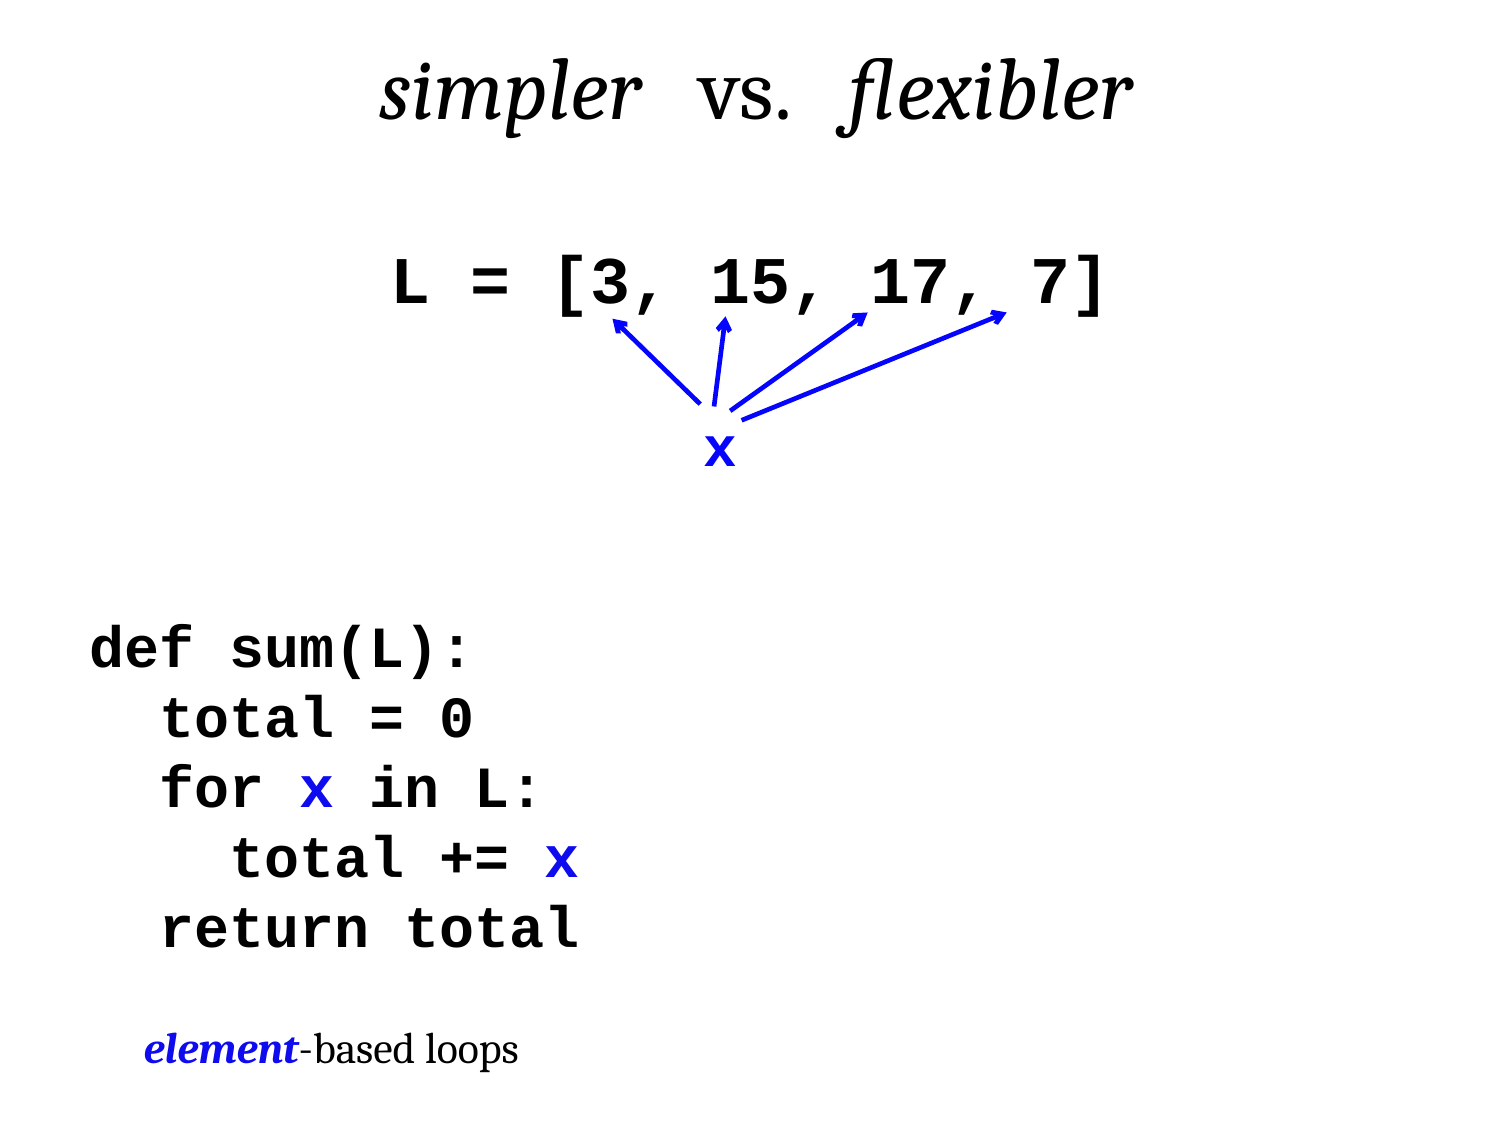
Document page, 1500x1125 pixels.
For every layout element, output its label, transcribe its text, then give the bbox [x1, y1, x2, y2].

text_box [729, 312, 739, 412]
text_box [741, 312, 1007, 421]
text_box simpler vs. flexibler [237, 24, 1275, 145]
text_box element-based loops [74, 1012, 588, 1080]
text_box L = [3, 15, 17, 7] [212, 229, 1288, 324]
text_box def sum(L): total = 0 for x in L: total += x return total [75, 601, 700, 967]
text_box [713, 316, 724, 407]
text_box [612, 318, 701, 405]
text_box x [688, 402, 753, 485]
